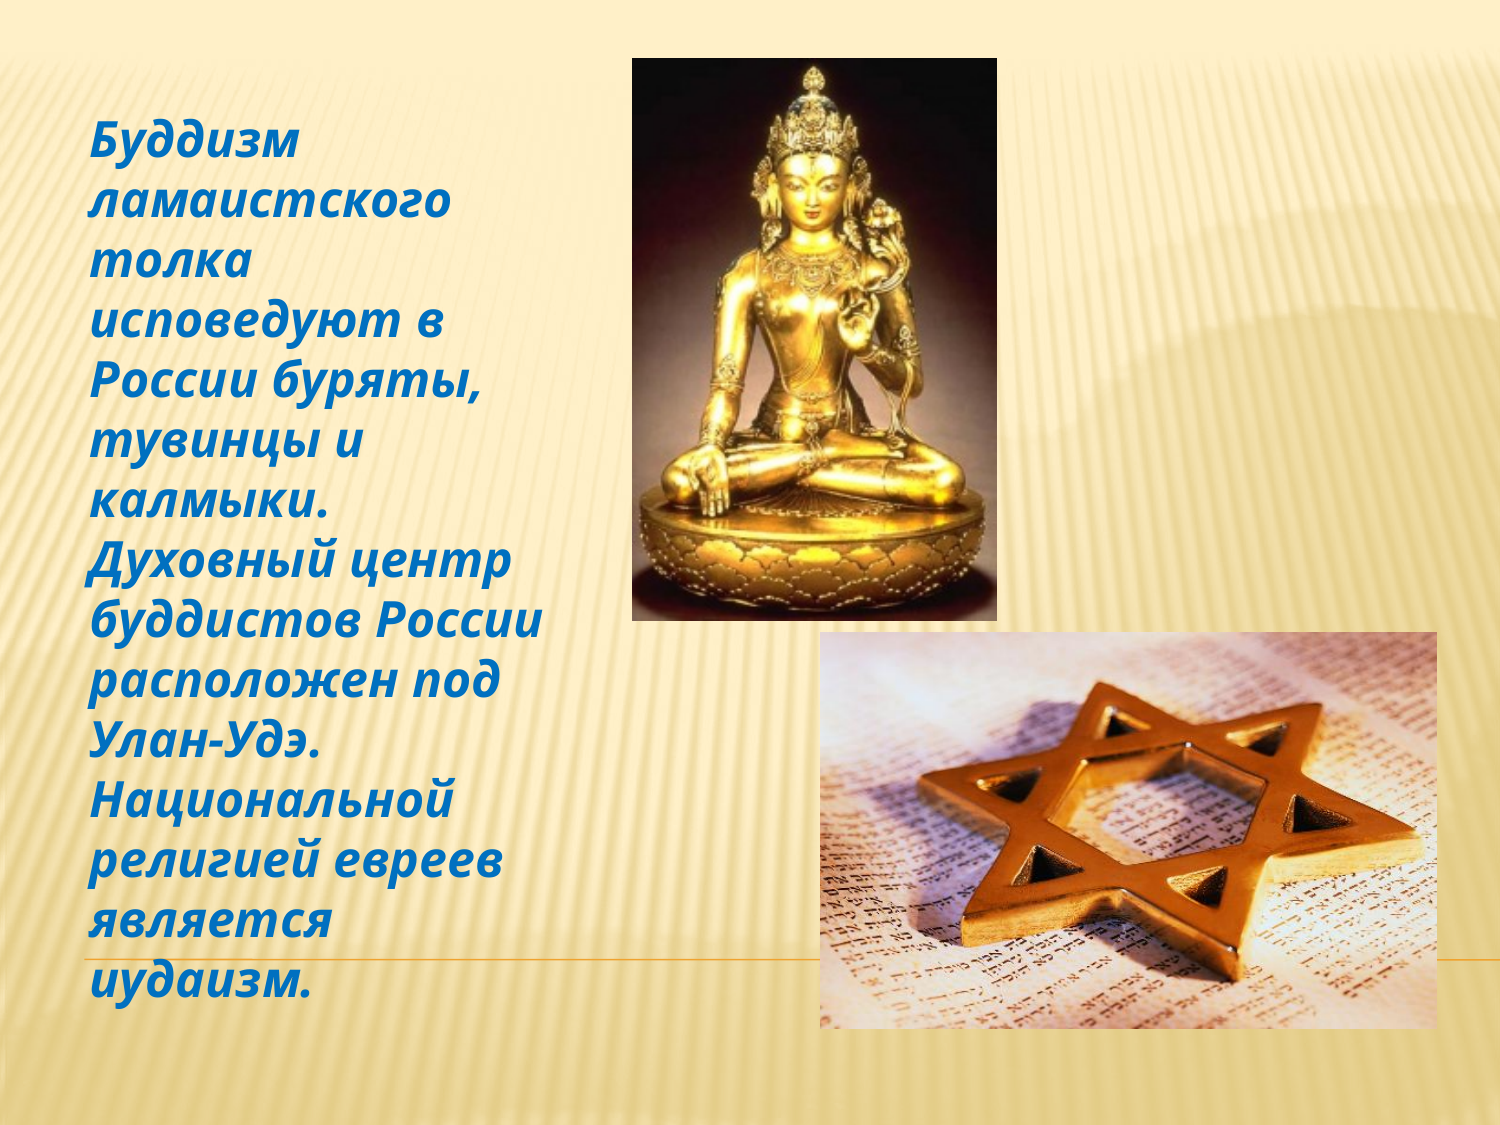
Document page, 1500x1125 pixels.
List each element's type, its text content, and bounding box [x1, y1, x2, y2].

list Буддизм ламаистского толка исповедуют в России буряты, тувинцы и калмыки. Духовный центр буддистов России расположен под Улан-Удэ. Национальной религией евреев является иудаизм. [75, 99, 569, 888]
picture [819, 632, 1437, 1030]
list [632, 58, 997, 622]
